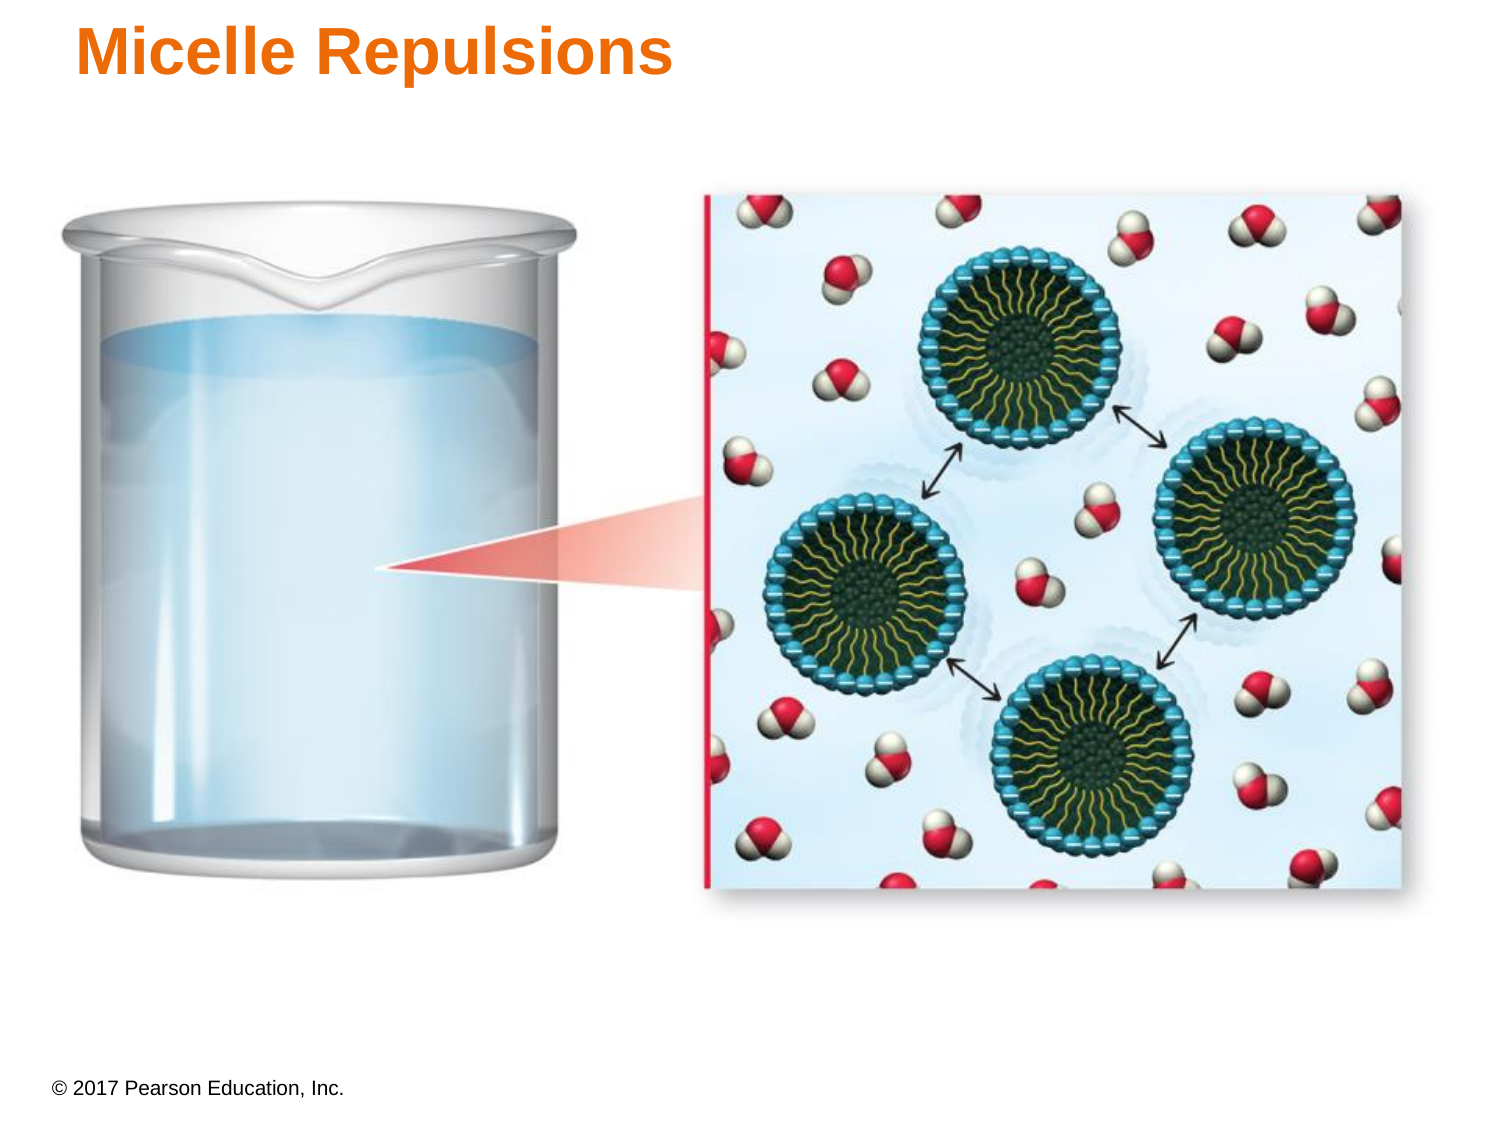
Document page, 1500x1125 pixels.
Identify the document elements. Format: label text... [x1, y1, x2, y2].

title Micelle Repulsions [0, 0, 1500, 96]
picture [49, 166, 1451, 921]
